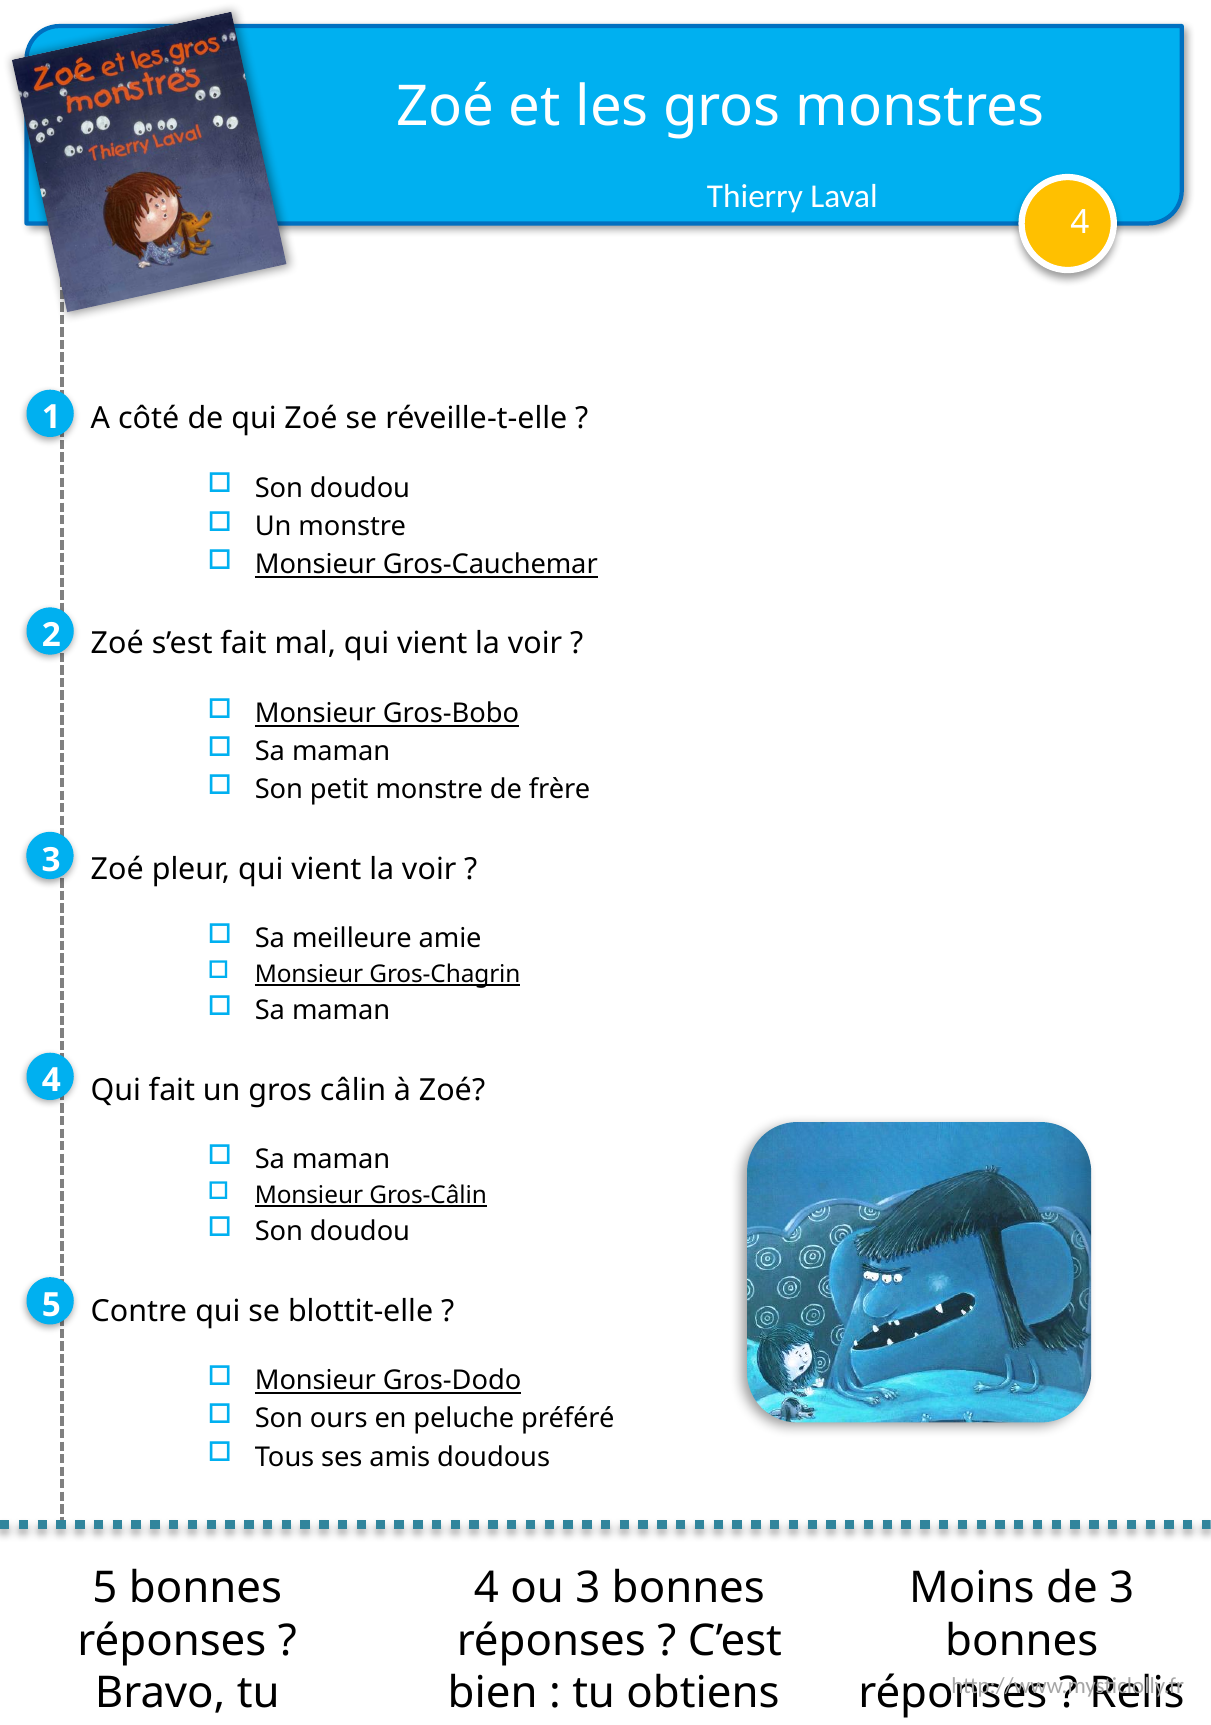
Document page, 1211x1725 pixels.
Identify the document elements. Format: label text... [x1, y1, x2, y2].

list 4 [1038, 192, 1107, 262]
picture [11, 12, 287, 312]
list A côté de qui Zoé se réveille-t-elle ? Son doudou Un monstre Monsieur Gros-Cauchemar Zoé s’est fait mal, qui vient la voir ? Monsieur Gros-Bobo Sa maman Son petit monstre de frère Zoé pleur, qui vient la voir ? Sa meilleure amie Monsieur Gros-Chagrin Sa maman Qui fait un gros câlin à Zoé? Sa maman Monsieur Gros-Câlin Son doudou Contre qui se blottit-elle ? Monsieur Gros-Dodo Son ours en peluche préféré Tous ses amis doudous [73, 389, 1192, 1489]
picture [746, 1121, 1092, 1423]
title Zoé et les gros monstres [286, 35, 1156, 171]
list Thierry Laval [340, 165, 895, 259]
